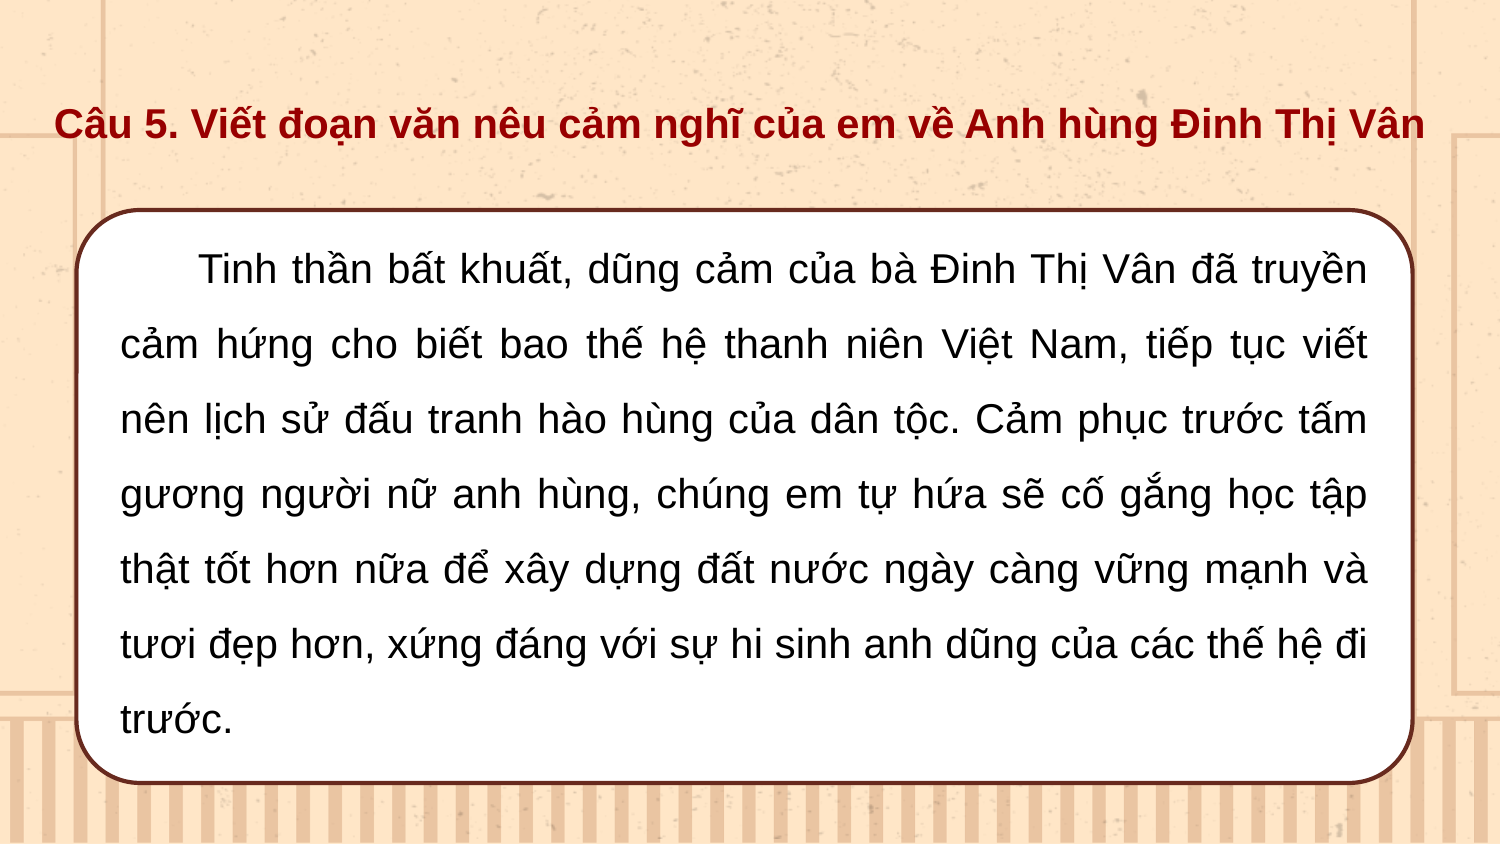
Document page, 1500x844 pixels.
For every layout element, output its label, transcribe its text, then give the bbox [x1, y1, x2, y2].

text_box Câu 5. Viết đoạn văn nêu cảm nghĩ của em về Anh hùng Đinh Thị Vân [39, 64, 1480, 155]
text_box [74, 217, 1415, 786]
text_box Tinh thần bất khuất, dũng cảm của bà Đinh Thị Vân đã truyền cảm hứng cho biết bao thế hệ thanh niên Việt Nam, tiếp tục viết nên lịch sử đấu tranh hào hùng của dân tộc. Cảm phục trước tấm gương người nữ anh hùng, chúng em tự hứa sẽ cố gắng học tập thật tốt hơn nữa để xây dựng đất nước ngày càng vững mạnh và tươi đẹp hơn, xứng đáng với sự hi sinh anh dũng của các thế hệ đi trước. [105, 210, 1384, 750]
picture [0, 0, 1500, 844]
